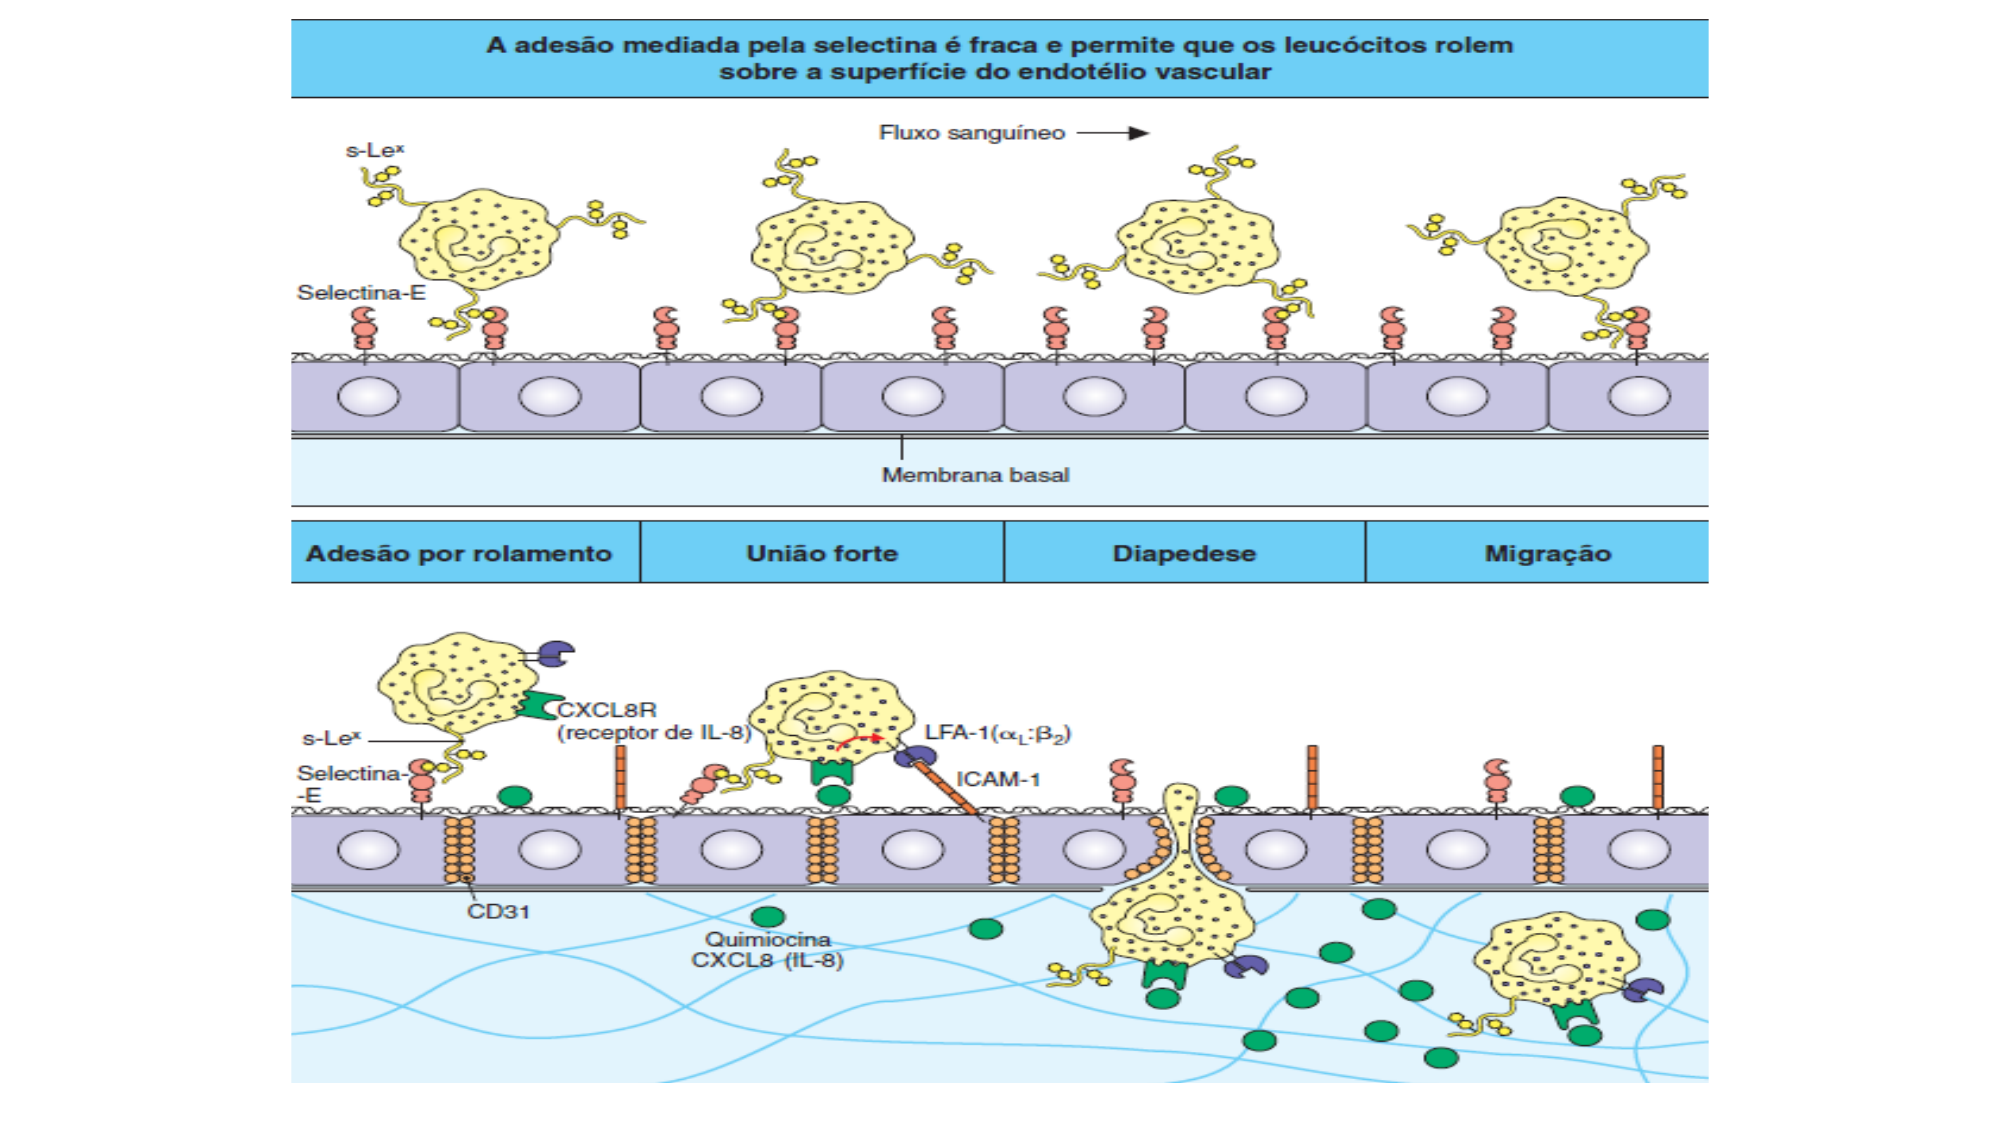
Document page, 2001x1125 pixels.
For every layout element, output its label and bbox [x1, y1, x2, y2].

picture [290, 18, 1709, 1083]
